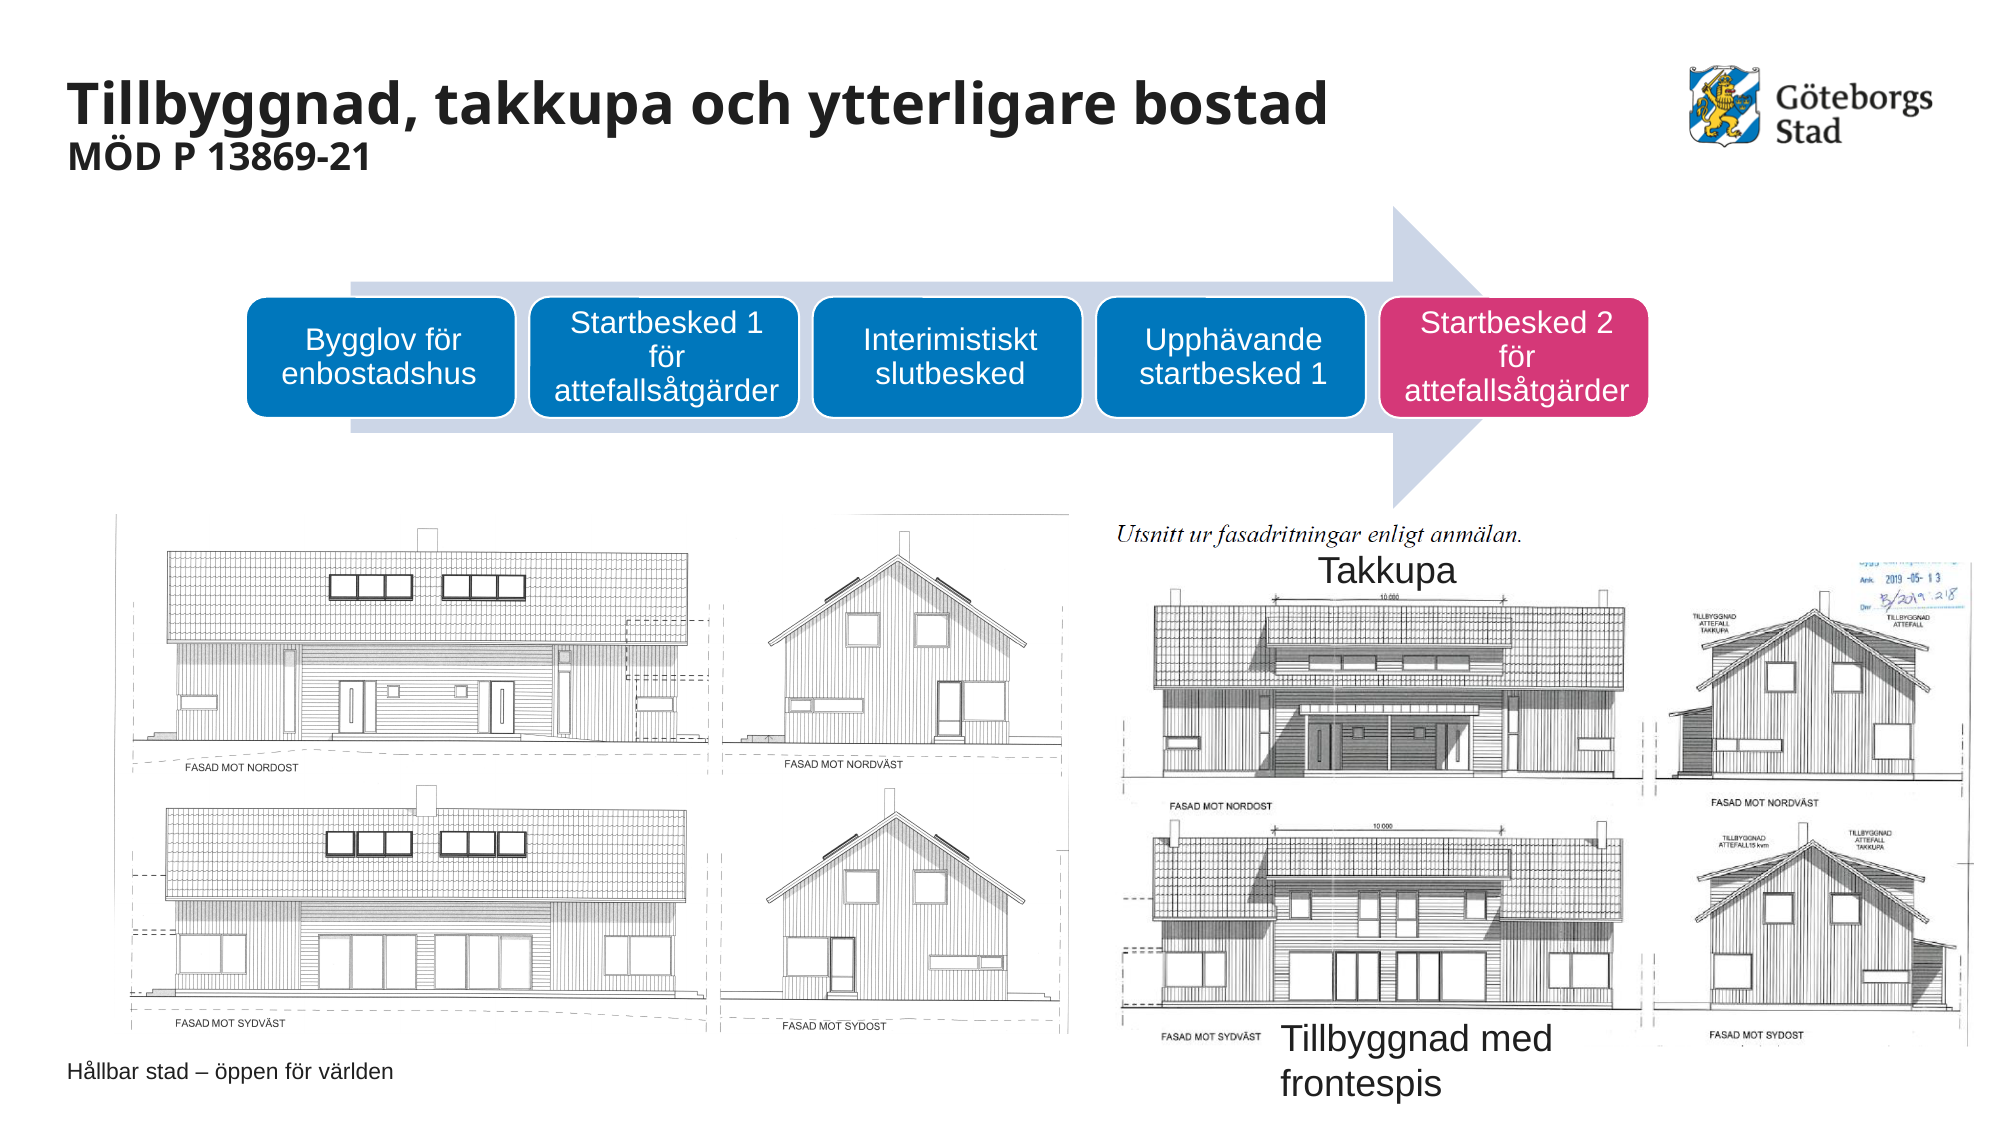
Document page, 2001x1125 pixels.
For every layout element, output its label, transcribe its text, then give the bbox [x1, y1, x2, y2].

text_box Tillbyggnad med frontespis [1265, 1053, 1605, 1112]
picture [1689, 65, 1933, 148]
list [245, 206, 1650, 509]
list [113, 514, 1069, 1034]
title Tillbyggnad, takkupa och ytterligare bostad MÖD P 13869-21 [66, 66, 1572, 188]
picture [1109, 514, 1974, 1053]
